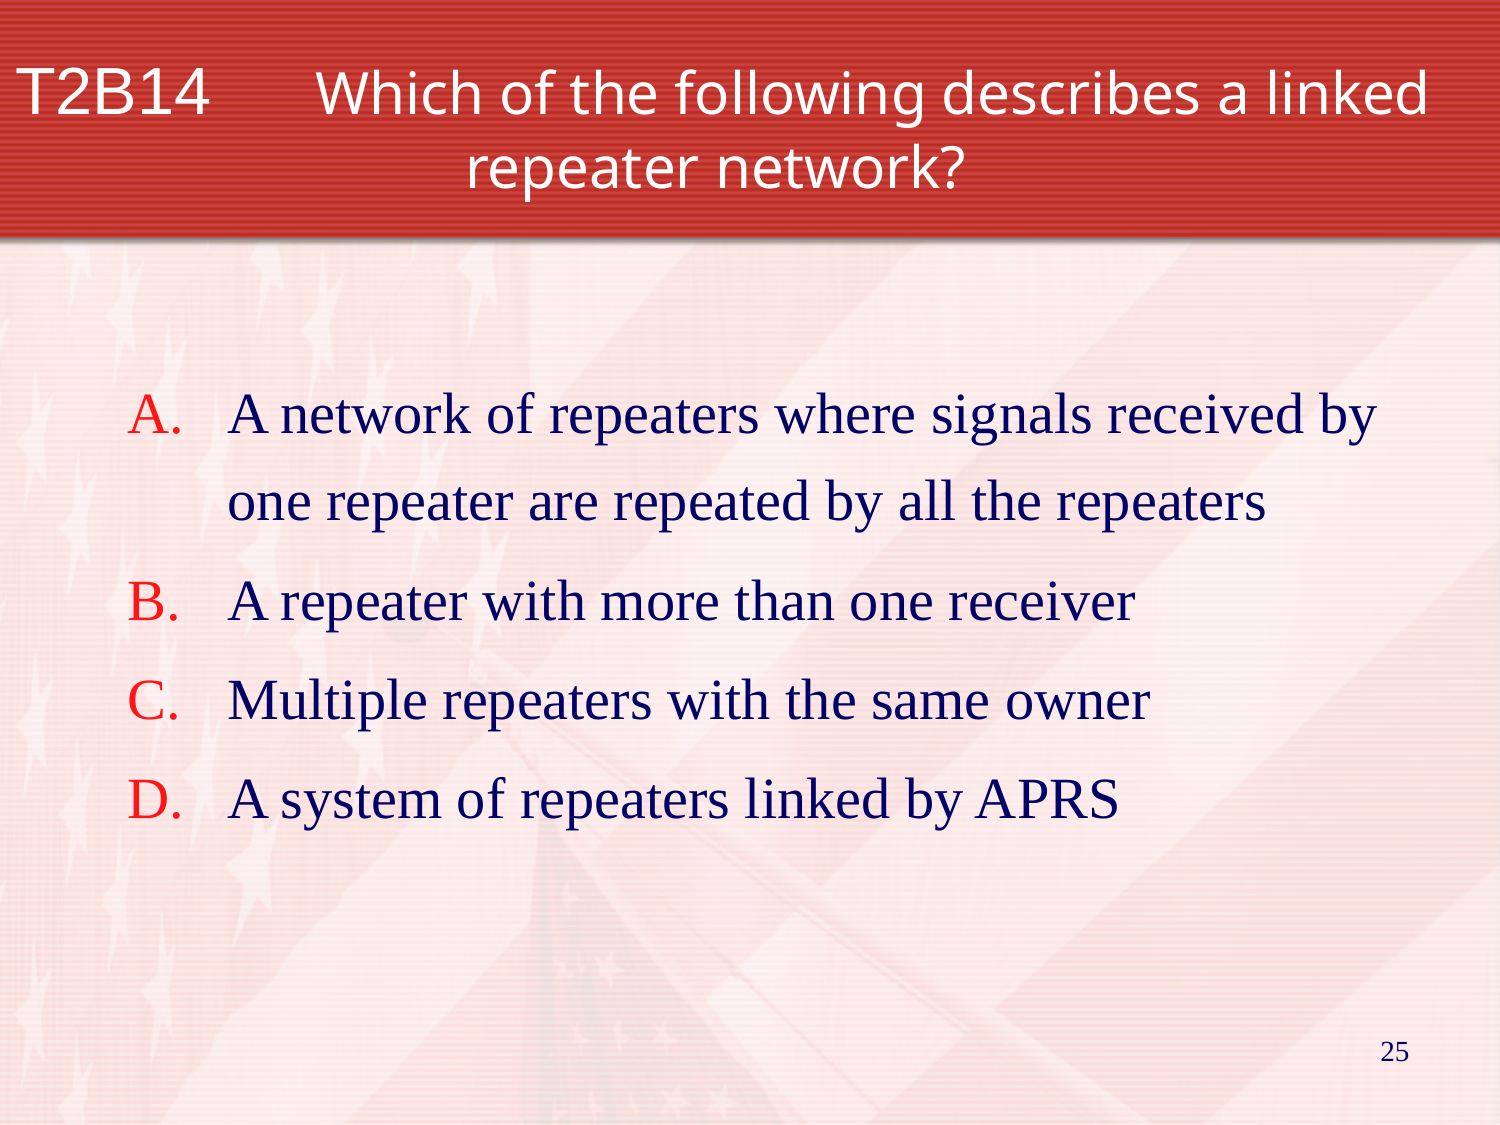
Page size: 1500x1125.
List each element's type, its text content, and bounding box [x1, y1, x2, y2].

title T2B14 Which of the following describes a linked repeater network? [0, 0, 1500, 208]
list A network of repeaters where signals received by one repeater are repeated by all the repeaters A repeater with more than one receiver Multiple repeaters with the same owner A system of repeaters linked by APRS [112, 350, 1475, 858]
slide_number 25 [1074, 1024, 1426, 1103]
picture [0, 208, 1500, 1125]
